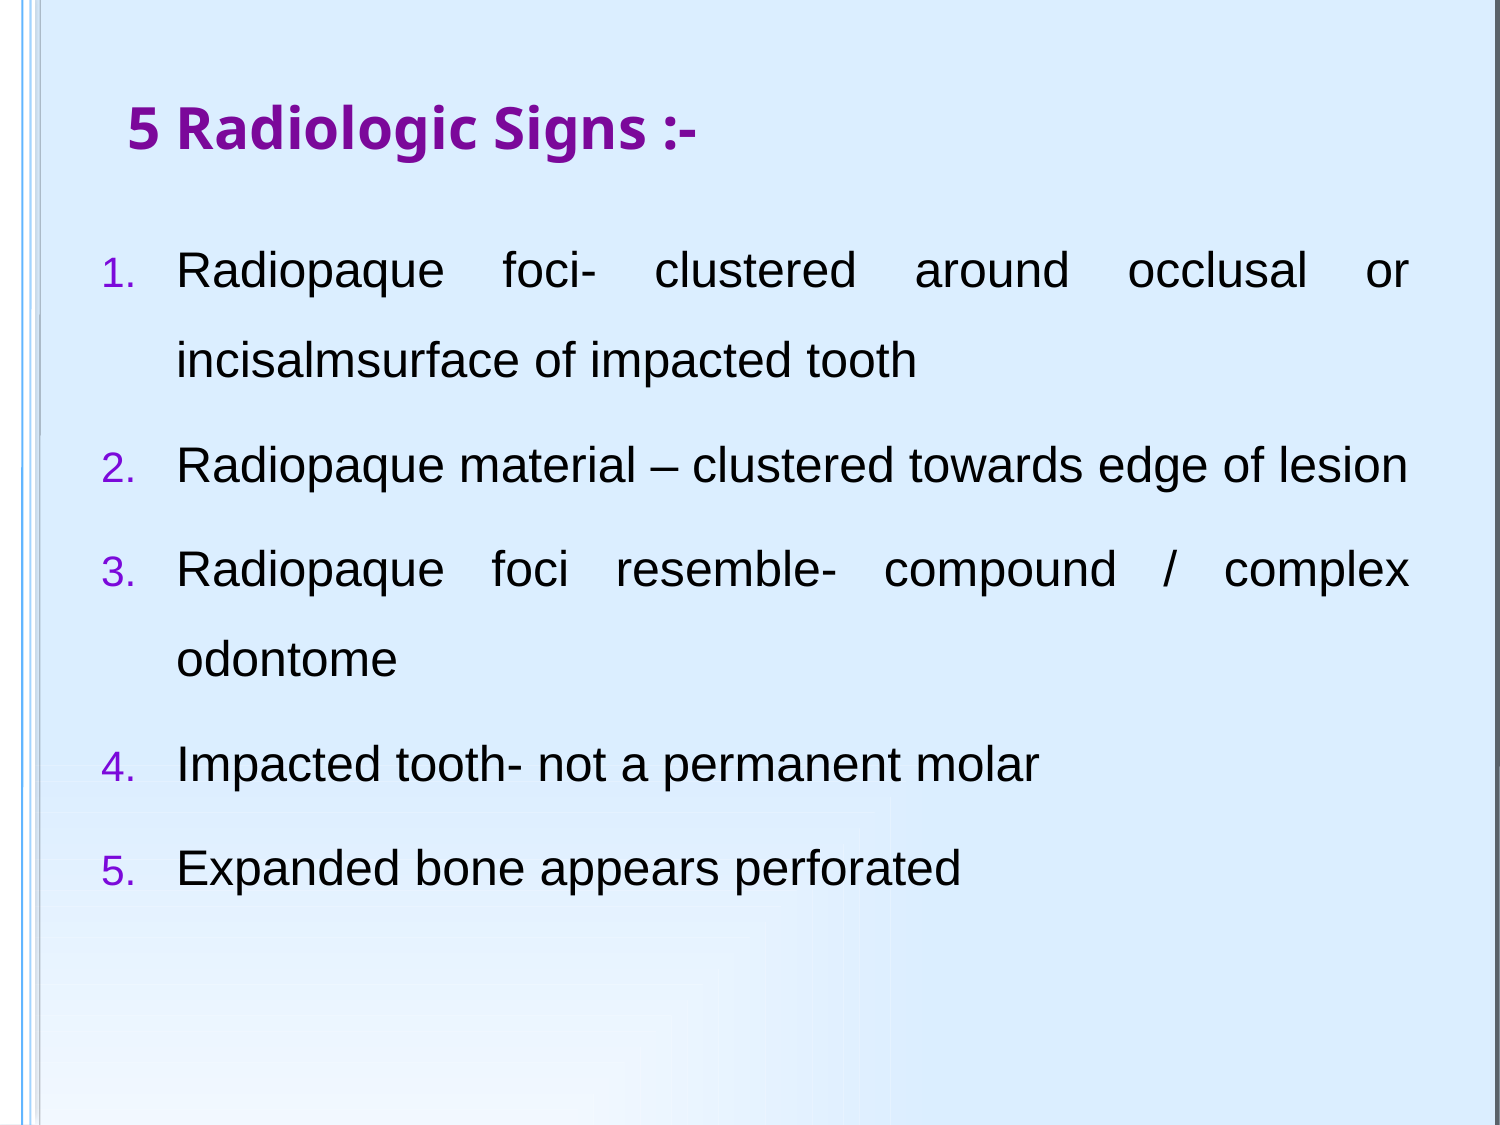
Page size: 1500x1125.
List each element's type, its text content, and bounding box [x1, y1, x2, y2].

title 5 Radiologic Signs :- [112, 83, 1425, 200]
list Radiopaque foci- clustered around occlusal or incisalmsurface of impacted tooth Radiopaque material – clustered towards edge of lesion Radiopaque foci resemble- compound / complex odontome Impacted tooth- not a permanent molar Expanded bone appears perforated [75, 200, 1425, 1043]
